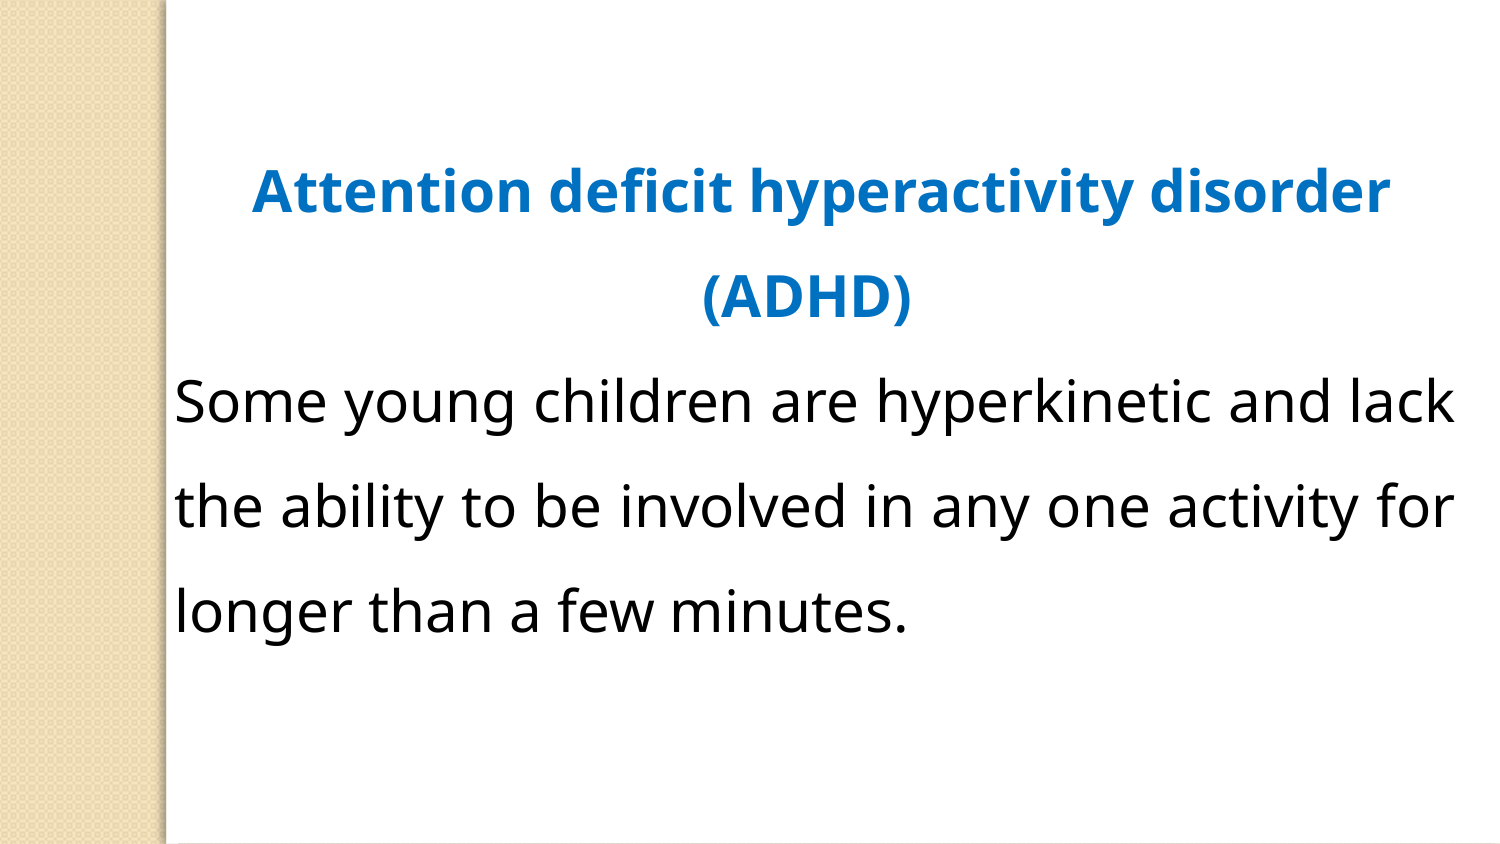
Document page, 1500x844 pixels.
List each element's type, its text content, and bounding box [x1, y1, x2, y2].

text_box Attention deficit hyperactivity disorder (ADHD) Some young children are hyperkinetic and lack the ability to be involved in any one activity for longer than a few minutes. [159, 111, 1471, 652]
